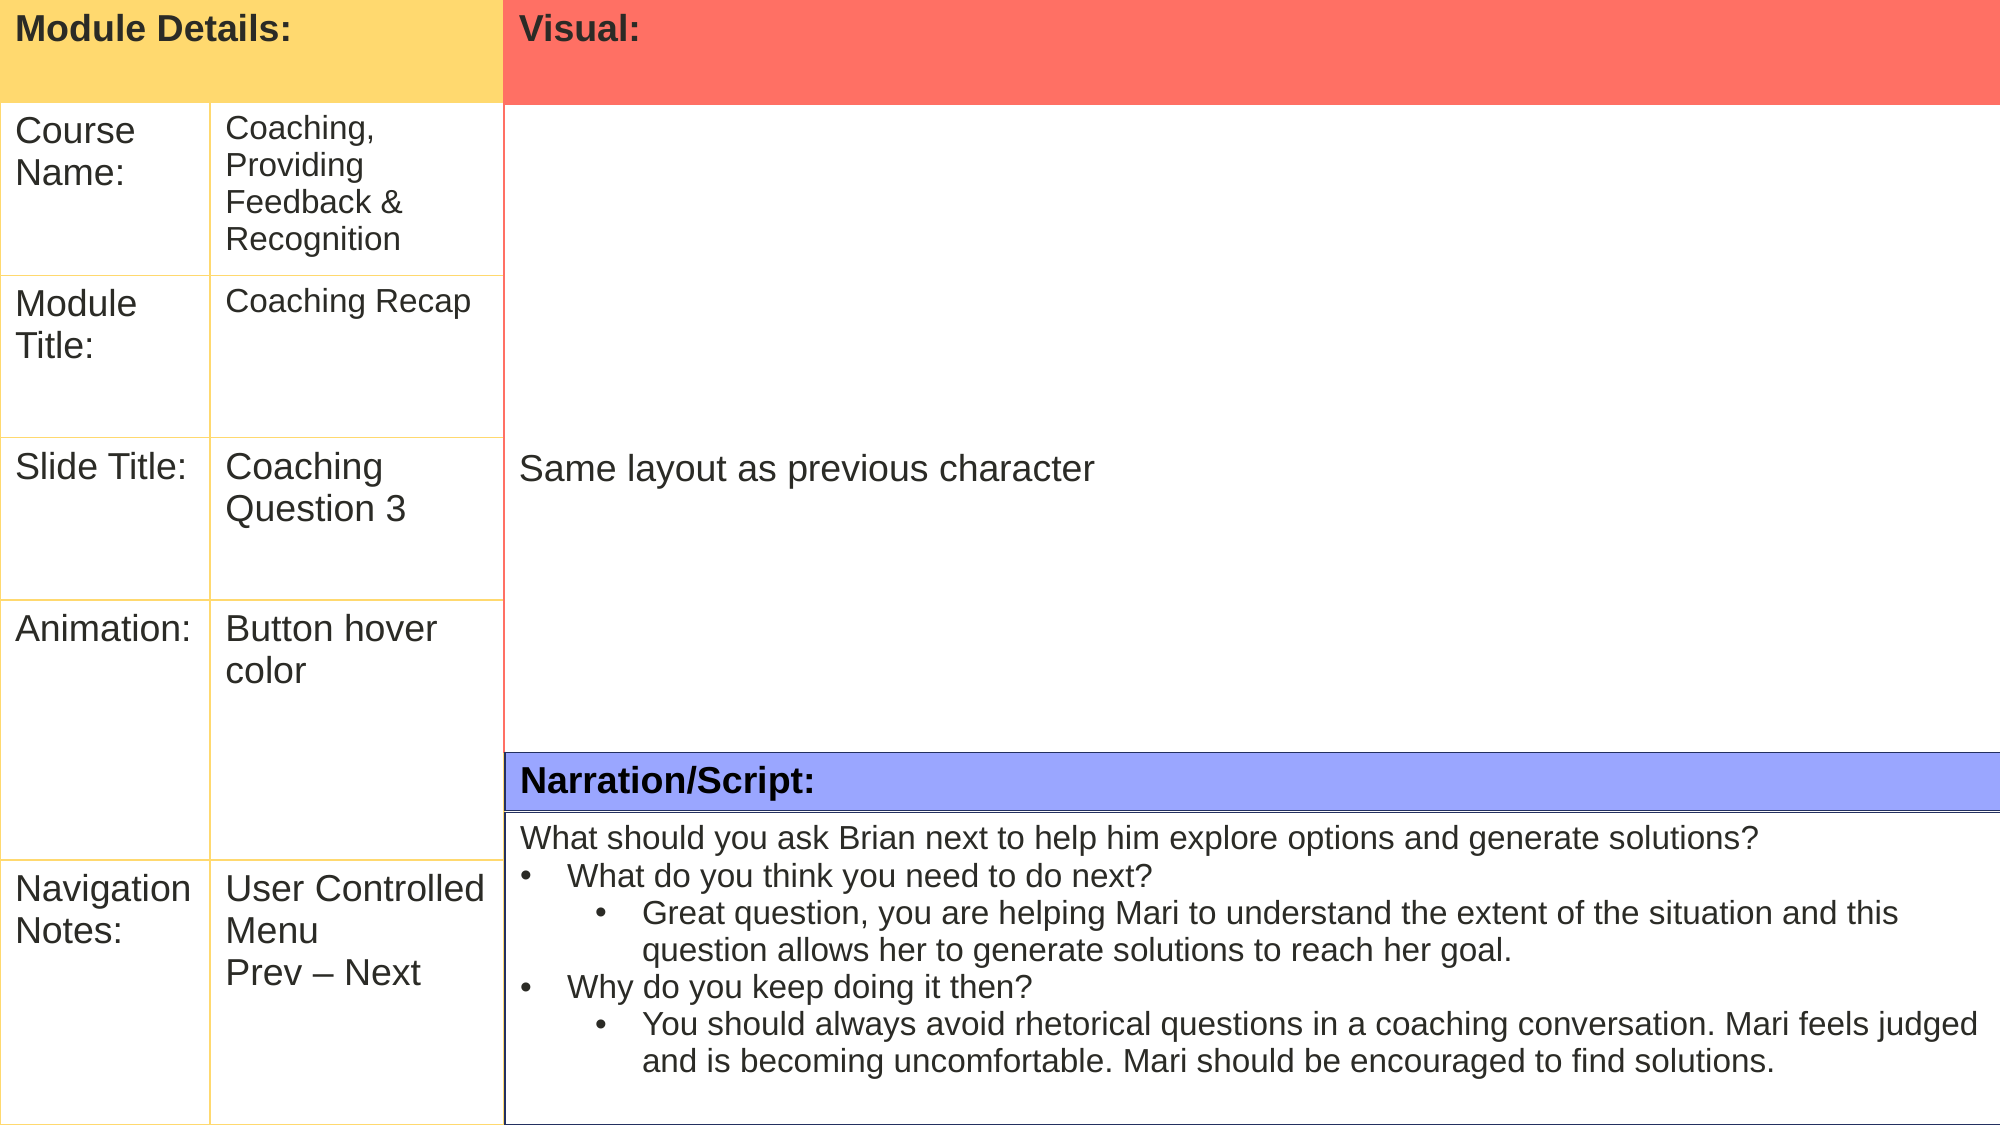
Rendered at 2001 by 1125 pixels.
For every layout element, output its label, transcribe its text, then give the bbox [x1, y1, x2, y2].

table_cell Coaching Question 3 [211, 438, 503, 599]
table_cell Coaching Recap [211, 276, 503, 437]
table_cell Coaching, Providing Feedback & Recognition [211, 103, 503, 275]
table_header Narration/Script: [506, 753, 2000, 810]
table_cell Navigation Notes: [1, 861, 209, 1124]
table_cell Module Title: [1, 276, 209, 437]
table_header What should you ask Brian next to help him explore options and generate solutions? What do you think you need to do next? Great question, you are helping Mari to understand the extent of the situation and this question allows her to generate solutions to reach her goal. Why do you keep doing it then? You should always avoid rhetorical questions in a coaching conversation. Mari feels judged and is becoming uncomfortable. Mari should be encouraged to find solutions. [506, 813, 2000, 1124]
table_cell Animation: [1, 601, 209, 859]
table_cell Slide Title: [1, 438, 209, 599]
table_cell Course Name: [1, 103, 209, 275]
table_cell Same layout as previous character [505, 105, 2000, 752]
table_cell Button hover color [211, 601, 503, 859]
table_header Visual: [505, 1, 2000, 103]
table_cell User Controlled Menu Prev – Next [211, 861, 503, 1124]
table_header Module Details: [1, 1, 503, 101]
